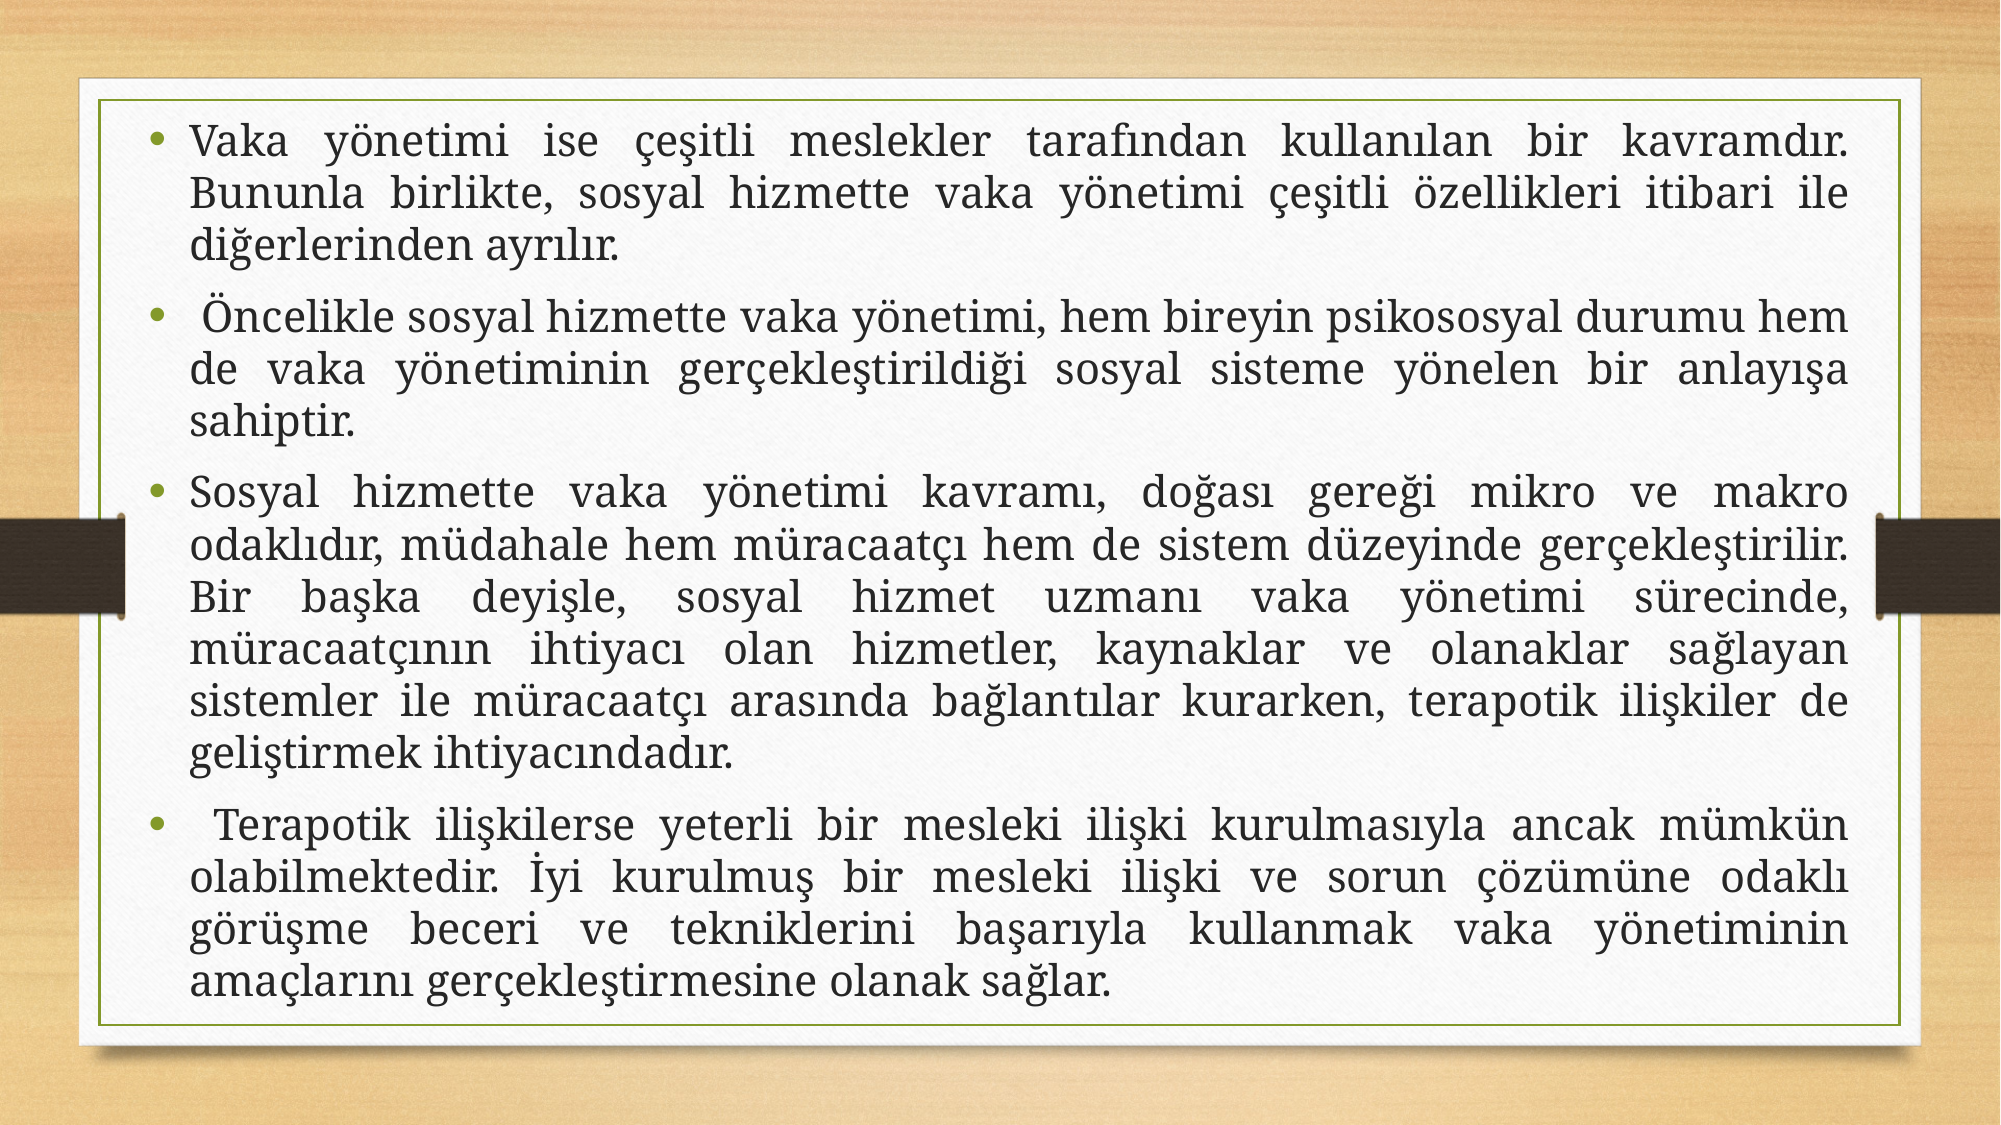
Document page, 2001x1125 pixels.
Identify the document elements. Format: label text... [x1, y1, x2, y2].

picture [0, 0, 2001, 1125]
list Vaka yönetimi ise çeşitli meslekler tarafından kullanılan bir kavramdır. Bununla birlikte, sosyal hizmette vaka yönetimi çeşitli özellikleri itibari ile diğerlerinden ayrılır. Öncelikle sosyal hizmette vaka yönetimi, hem bireyin psikososyal durumu hem de vaka yönetiminin gerçekleştirildiği sosyal sisteme yönelen bir anlayışa sahiptir. Sosyal hizmette vaka yönetimi kavramı, doğası gereği mikro ve makro odaklıdır, müdahale hem müracaatçı hem de sistem düzeyinde gerçekleştirilir. Bir başka deyişle, sosyal hizmet uzmanı vaka yönetimi sürecinde, müracaatçının ihtiyacı olan hizmetler, kaynaklar ve olanaklar sağlayan sistemler ile müracaatçı arasında bağlantılar kurarken, terapotik ilişkiler de geliştirmek ihtiyacındadır. Terapotik ilişkilerse yeterli bir mesleki ilişki kurulmasıyla ancak mümkün olabilmektedir. İyi kurulmuş bir mesleki ilişki ve sorun çözümüne odaklı görüşme beceri ve tekniklerini başarıyla kullanmak vaka yönetiminin amaçlarını gerçekleştirmesine olanak sağlar. [133, 105, 1867, 1020]
